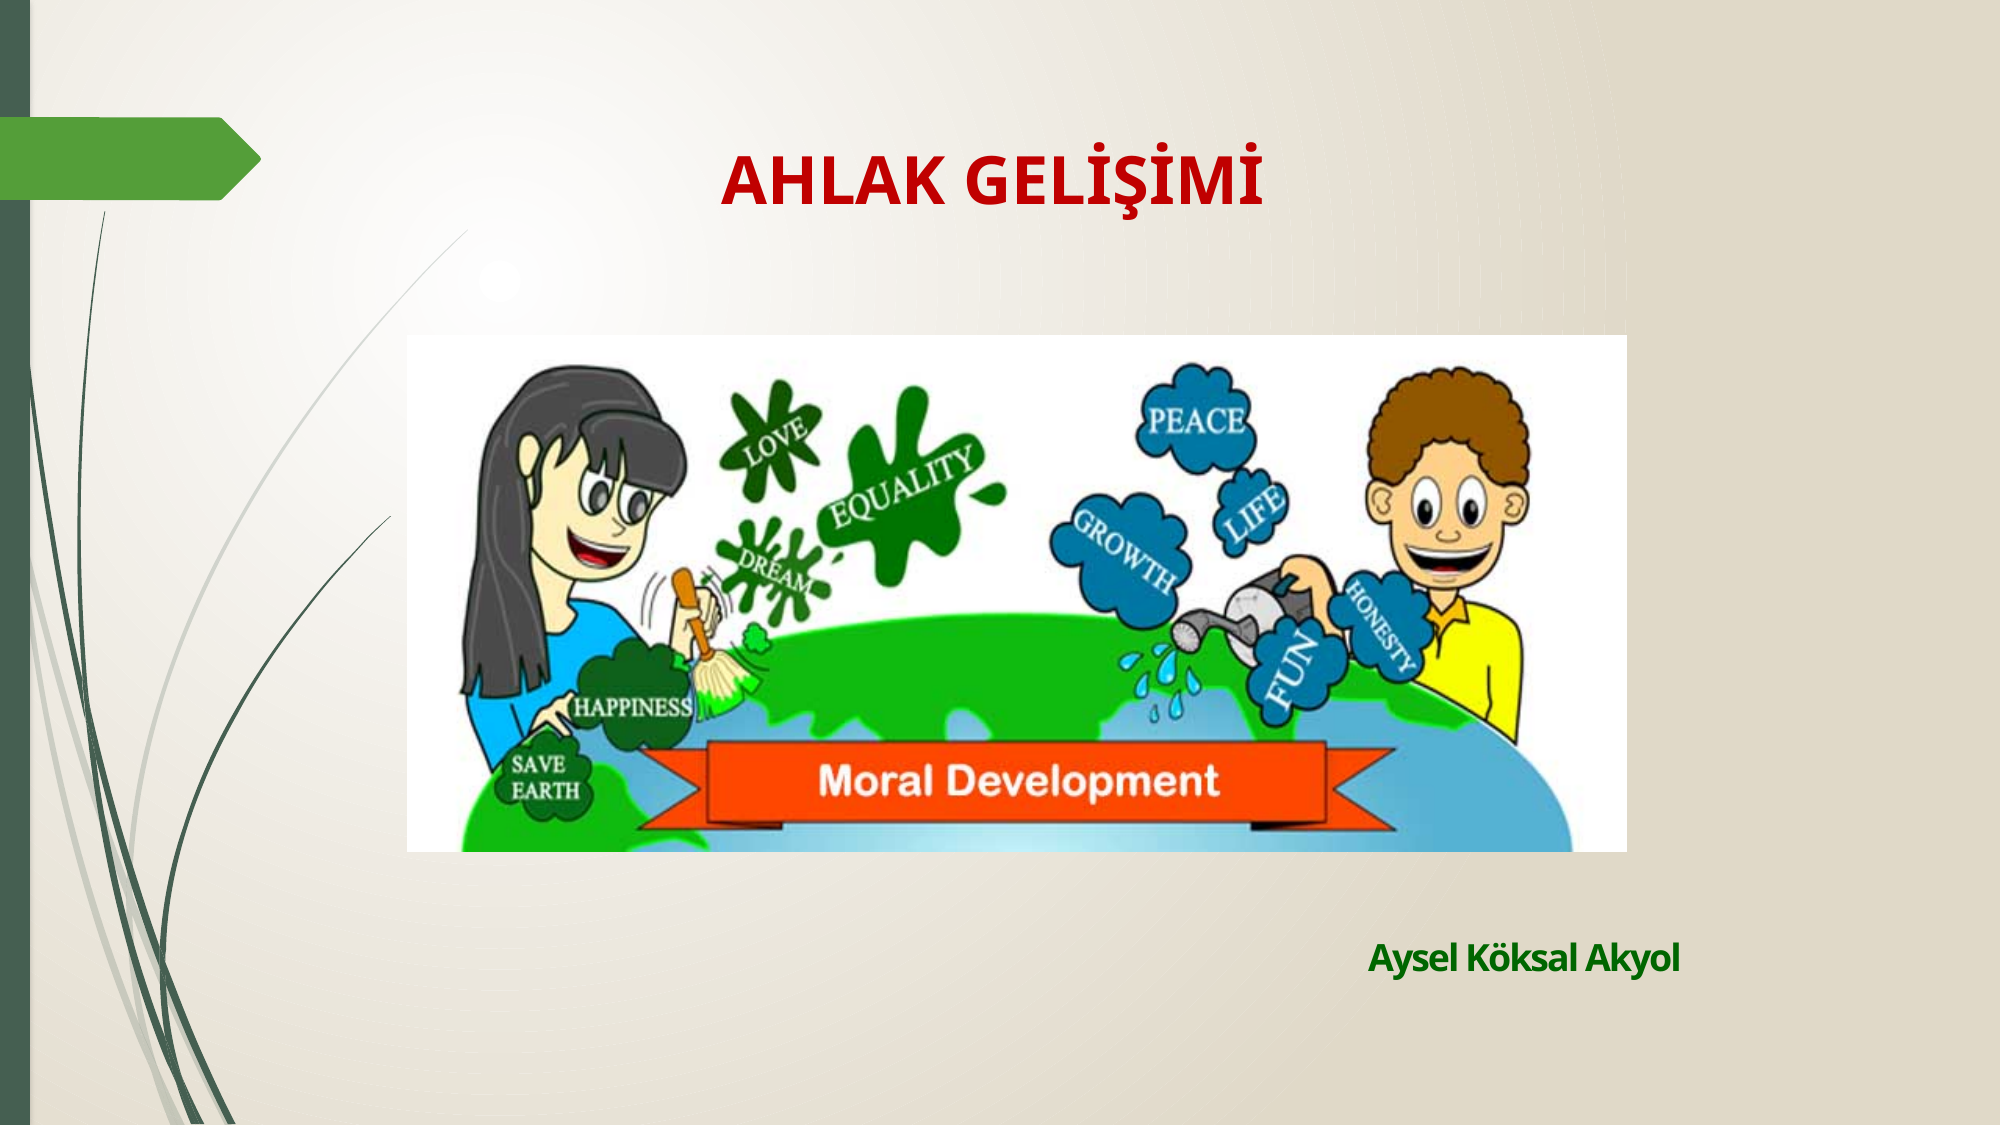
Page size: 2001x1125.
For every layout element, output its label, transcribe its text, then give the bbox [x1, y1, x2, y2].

text_box Aysel Köksal Akyol [1306, 897, 1752, 987]
title AHLAK GELİŞİMİ [326, 90, 1677, 290]
picture [407, 335, 1627, 852]
